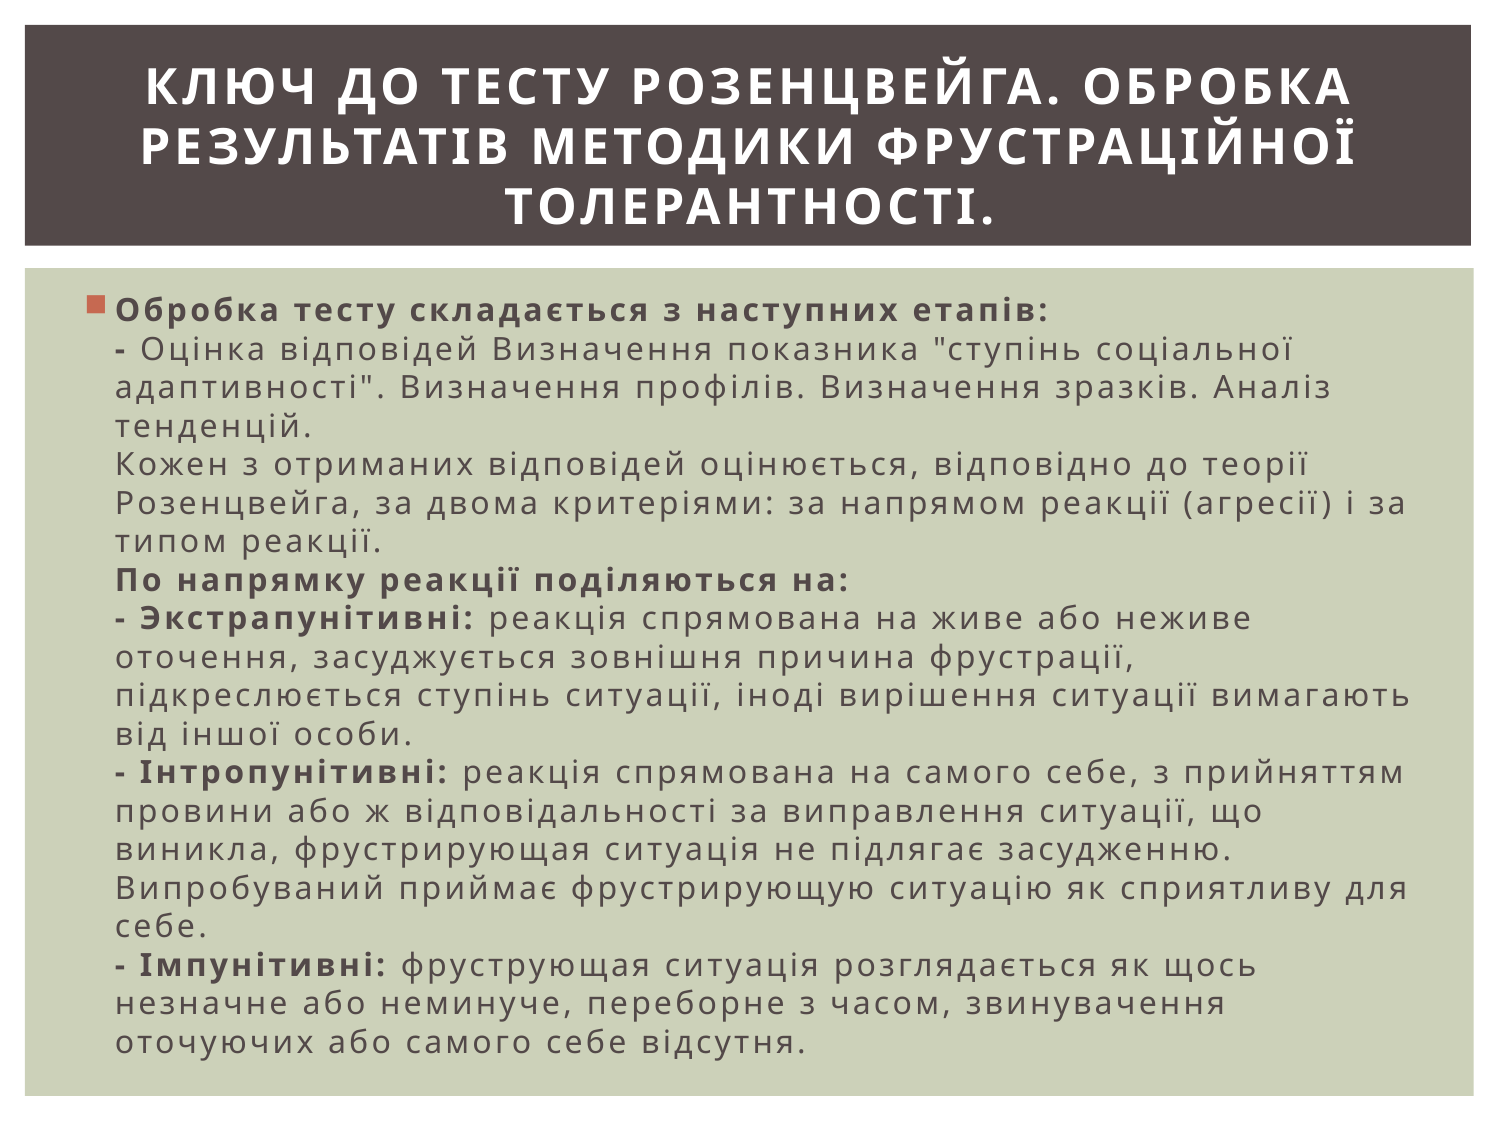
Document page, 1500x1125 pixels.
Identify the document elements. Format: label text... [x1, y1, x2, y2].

list Обробка тесту складається з наступних етапів: - Оцінка відповідей Визначення показника "ступінь соціальної адаптивності". Визначення профілів. Визначення зразків. Аналіз тенденцій. Кожен з отриманих відповідей оцінюється, відповідно до теорії Розенцвейга, за двома критеріями: за напрямом реакції (агресії) і за типом реакції. По напрямку реакції поділяються на: - Экстрапунітивні: реакція спрямована на живе або неживе оточення, засуджується зовнішня причина фрустрації, підкреслюється ступінь ситуації, іноді вирішення ситуації вимагають від іншої особи. - Інтропунітивні: реакція спрямована на самого себе, з прийняттям провини або ж відповідальності за виправлення ситуації, що виникла, фрустрирующая ситуація не підлягає засудженню. Випробуваний приймає фрустрирующую ситуацію як сприятливу для себе. - Імпунітивні: фруструющая ситуація розглядається як щось незначне або неминуче, переборне з часом, звинувачення оточуючих або самого себе відсутня. [62, 281, 1442, 1071]
title Ключ до тесту Розенцвейга. Обробка результатів методики фрустраційної толерантності. [62, 58, 1438, 232]
